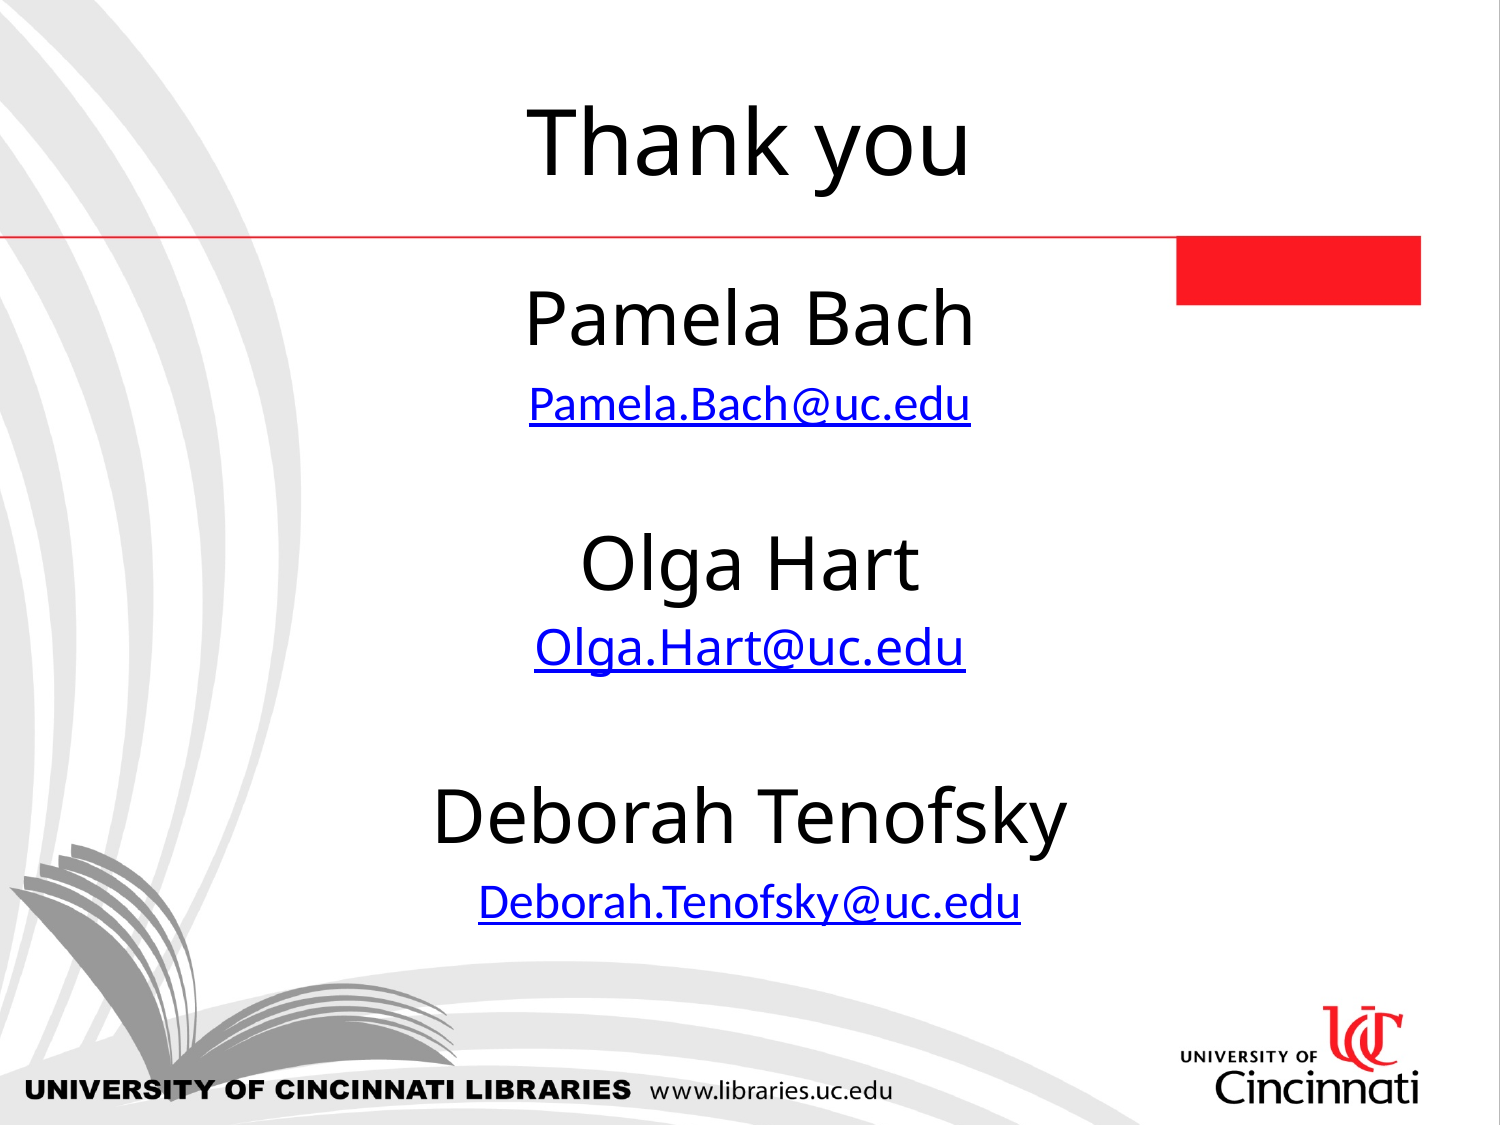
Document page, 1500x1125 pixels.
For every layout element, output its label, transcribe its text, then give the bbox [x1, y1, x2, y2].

text_box [187, 937, 1300, 998]
title Thank you [75, 45, 1425, 233]
picture [0, 0, 1500, 1125]
list Pamela Bach Pamela.Bach@uc.edu Olga Hart Olga.Hart@uc.edu Deborah Tenofsky Deborah.Tenofsky@uc.edu [75, 262, 1425, 1005]
